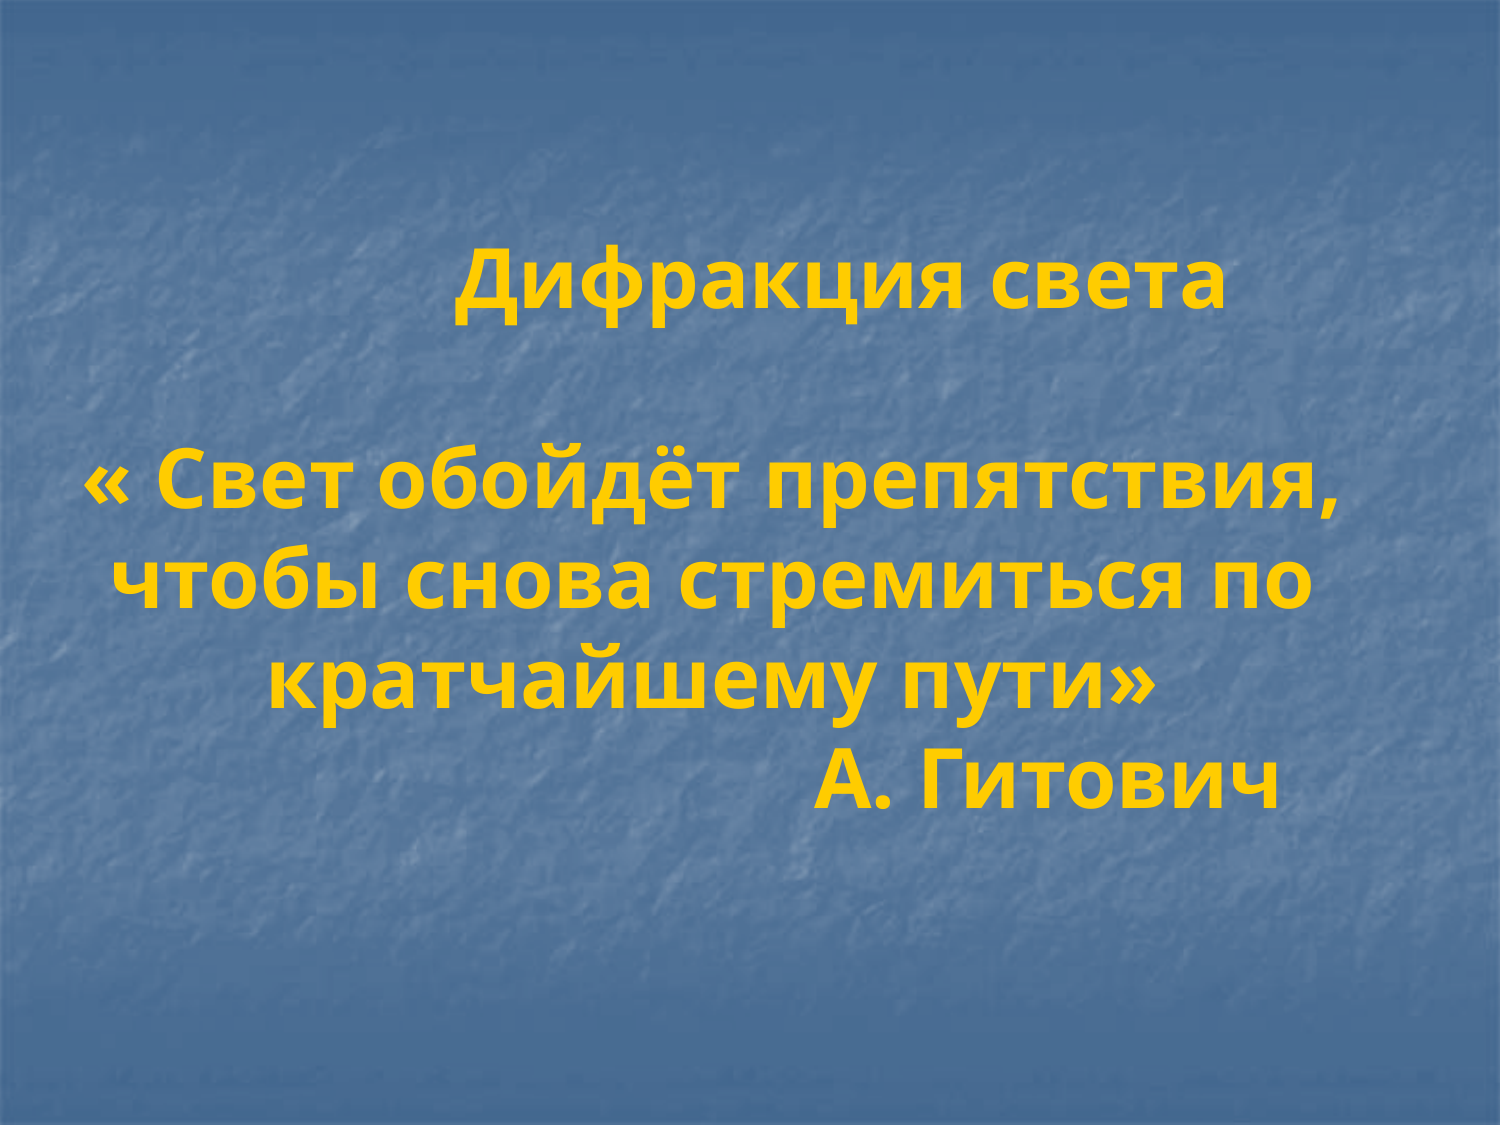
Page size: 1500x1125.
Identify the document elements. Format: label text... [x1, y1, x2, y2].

title Дифракция света « Свет обойдёт препятствия, чтобы снова стремиться по кратчайшему пути» А. Гитович [37, 274, 1388, 576]
